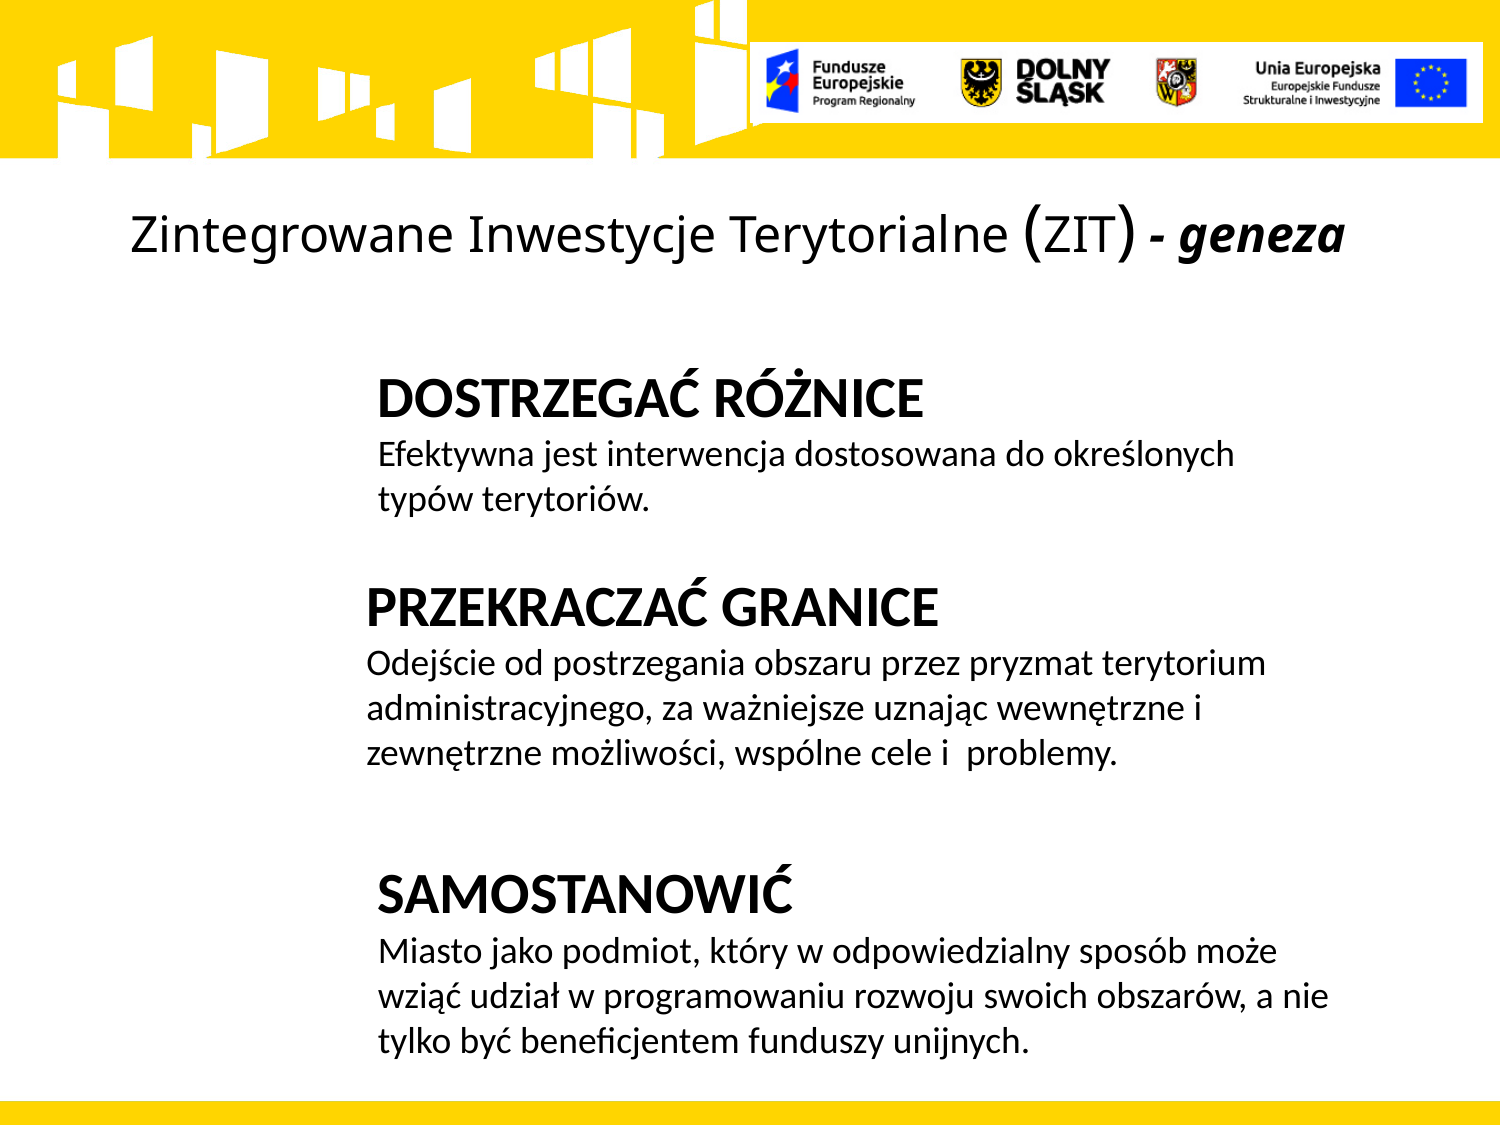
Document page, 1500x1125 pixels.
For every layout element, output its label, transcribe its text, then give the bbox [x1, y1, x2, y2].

text_box PRZEKRACZAĆ GRANICE Odejście od postrzegania obszaru przez pryzmat terytorium administracyjnego, za ważniejsze uznając wewnętrzne i zewnętrzne możliwości, wspólne cele i problemy. [351, 574, 1383, 780]
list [749, 42, 1483, 123]
picture [0, 0, 1500, 1125]
text_box SAMOSTANOWIĆ Miasto jako podmiot, który w odpowiedzialny sposób może wziąć udział w programowaniu rozwoju swoich obszarów, a nie tylko być beneficjentem funduszy unijnych. [363, 820, 1383, 1069]
text_box DOSTRZEGAĆ RÓŻNICE Efektywna jest interwencja dostosowana do określonych typów terytoriów. [363, 351, 1336, 527]
text_box Zintegrowane Inwestycje Terytorialne (ZIT) - geneza [58, 164, 1432, 309]
